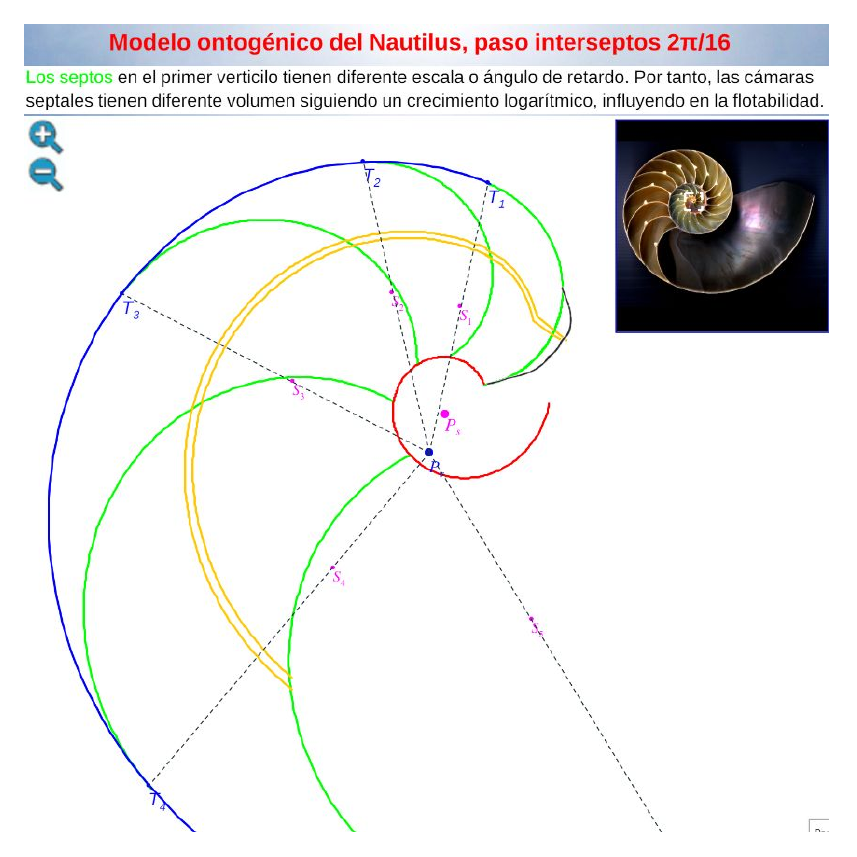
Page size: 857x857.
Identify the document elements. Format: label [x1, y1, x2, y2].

picture [24, 24, 829, 832]
